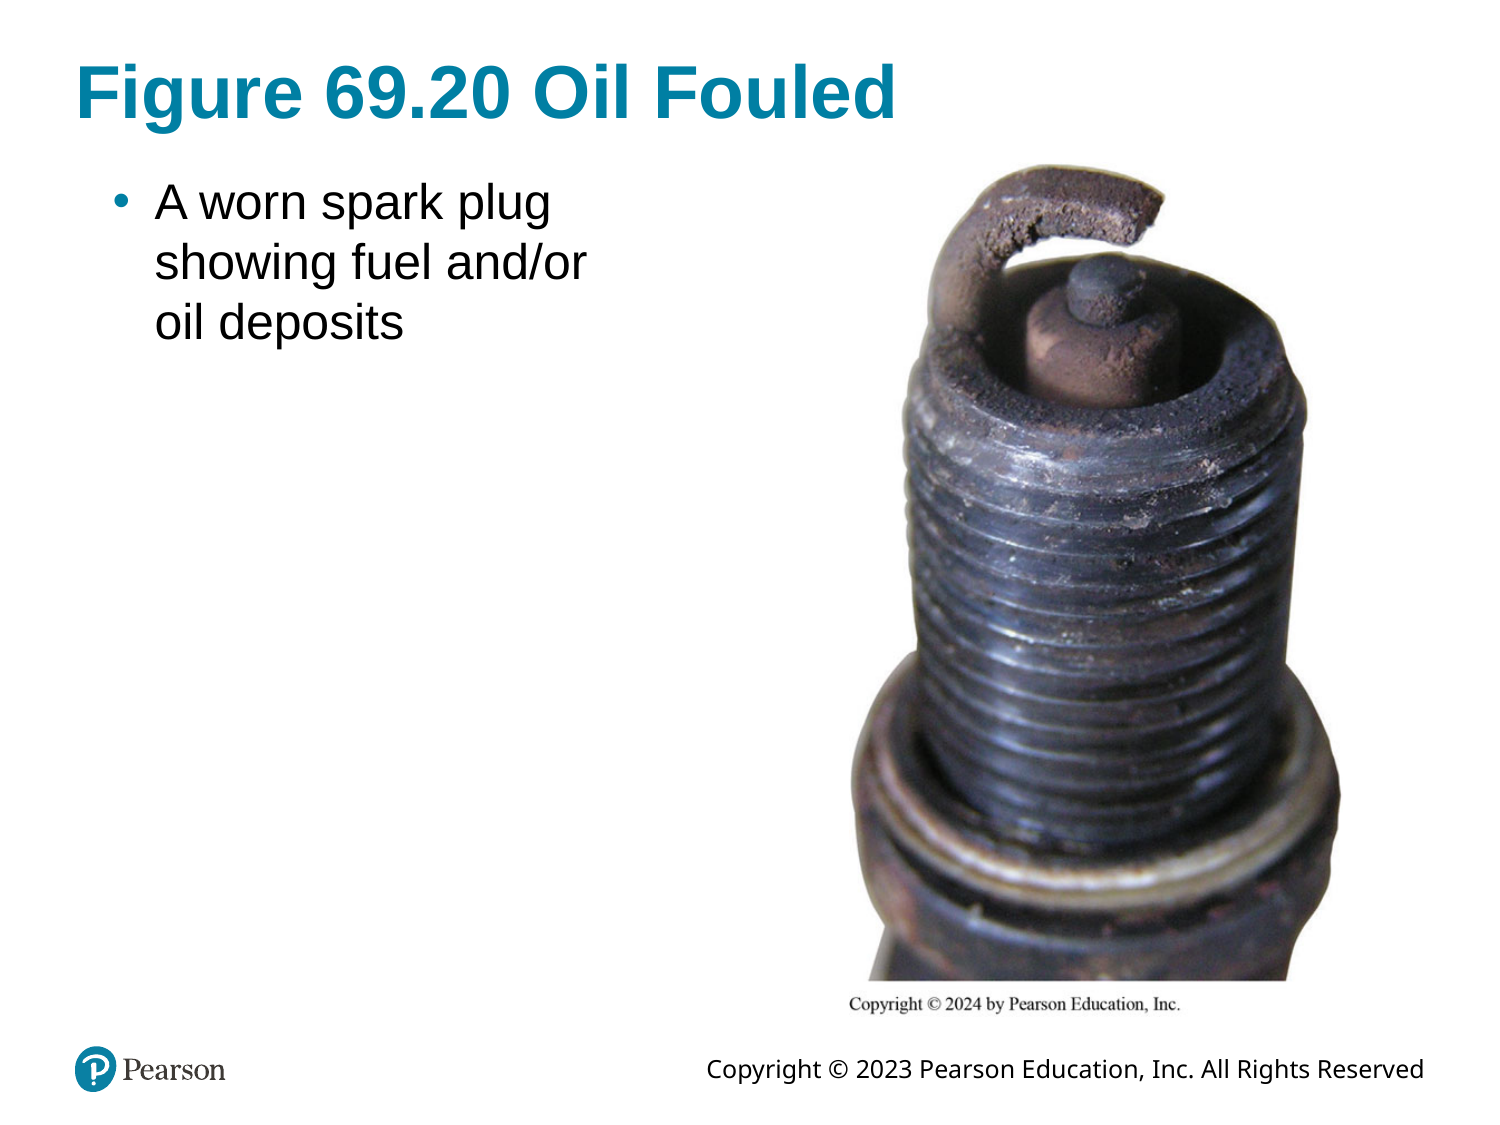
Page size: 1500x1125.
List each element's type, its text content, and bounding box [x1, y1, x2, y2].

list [849, 162, 1343, 1017]
title Figure 69.20 Oil Fouled [75, 36, 1425, 143]
list A worn spark plug showing fuel and/or oil deposits [112, 162, 607, 360]
